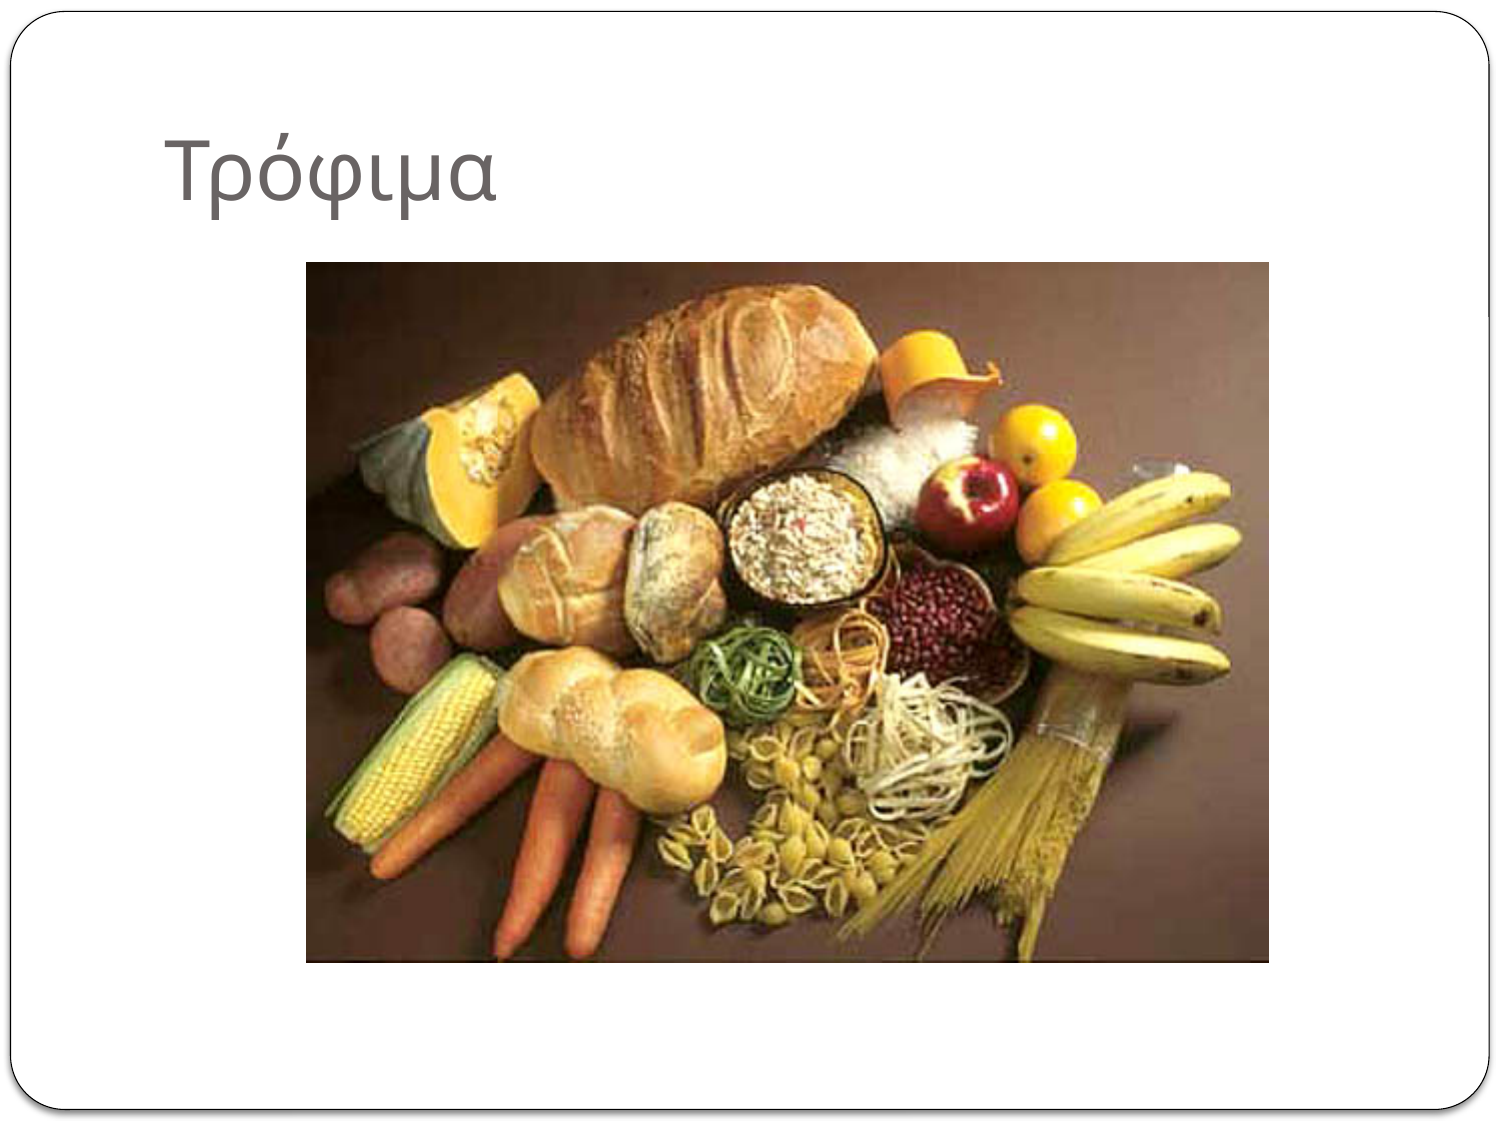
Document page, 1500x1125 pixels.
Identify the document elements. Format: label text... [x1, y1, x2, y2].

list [306, 262, 1269, 963]
title Τρόφιμα [150, 45, 1425, 233]
